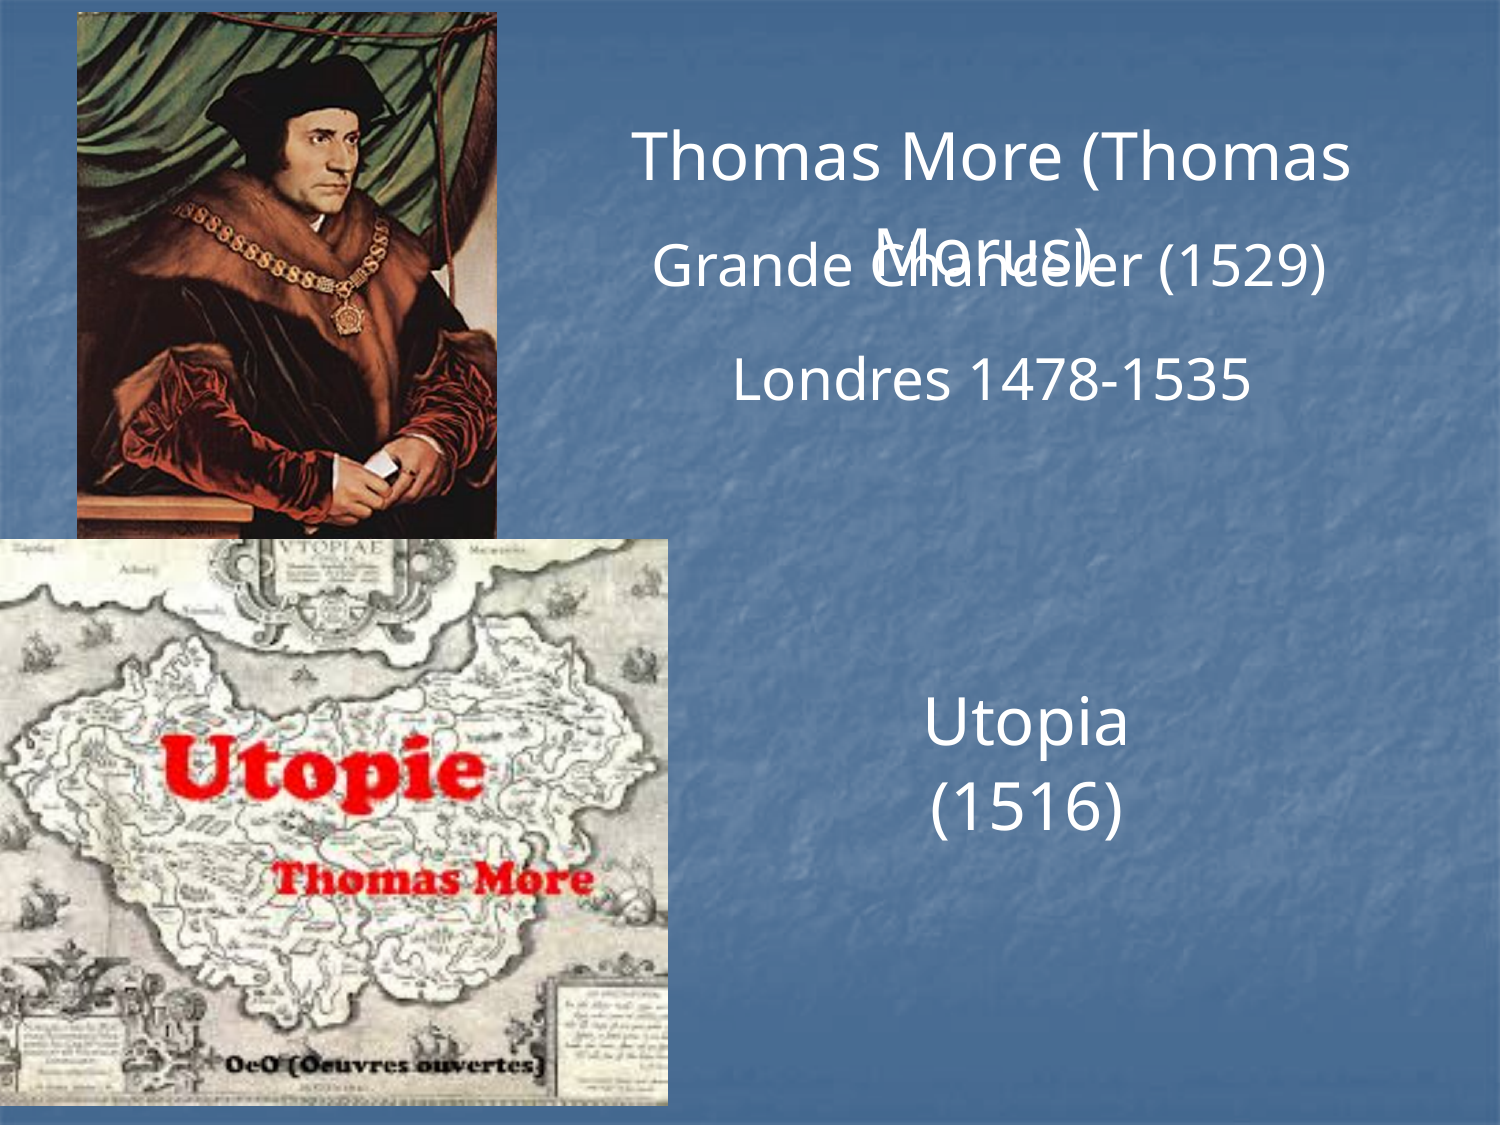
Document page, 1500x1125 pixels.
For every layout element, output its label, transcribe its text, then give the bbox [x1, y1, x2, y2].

text_box Utopia (1516) [754, 680, 1225, 853]
text_box Thomas More (Thomas Morus) [502, 90, 1483, 298]
text_box Londres 1478-1535 [716, 334, 1268, 420]
picture [0, 11, 668, 1107]
text_box Grande Chanceler (1529) [614, 220, 1365, 306]
